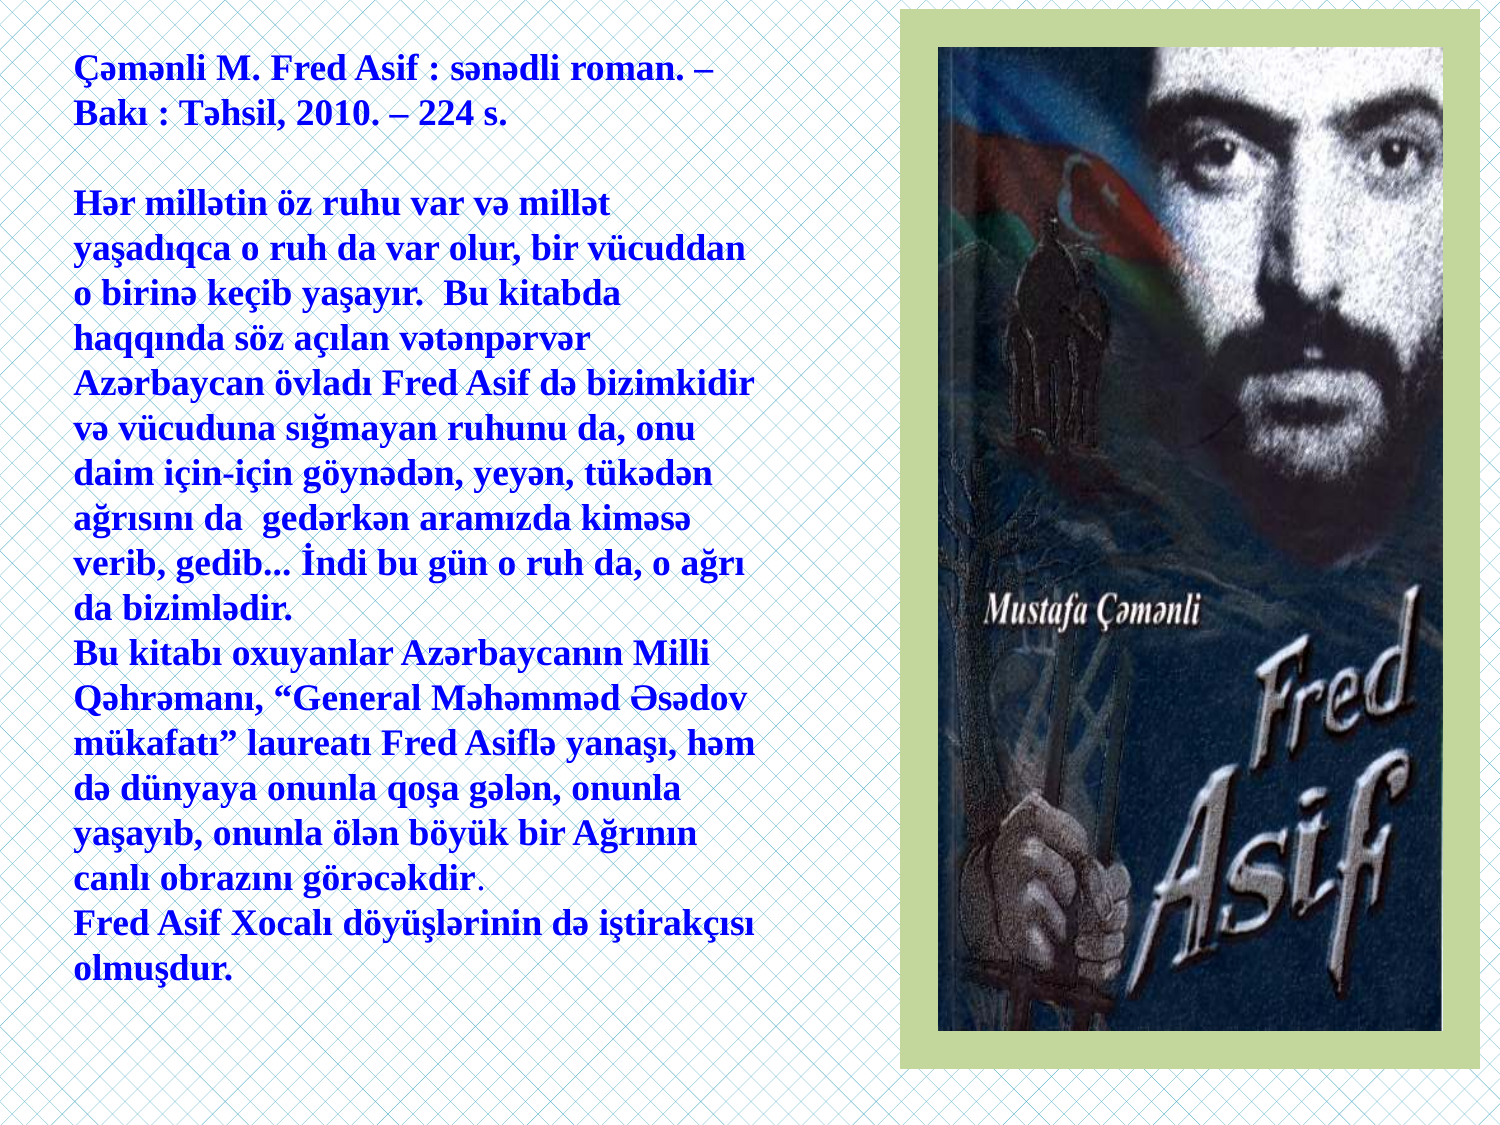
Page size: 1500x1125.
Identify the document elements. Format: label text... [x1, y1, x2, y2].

text_box Çəmənli M. Fred Asif : sənədli roman. – Bakı : Təhsil, 2010. – 224 s. Hər millətin öz ruhu var və millət yaşadıqca o ruh da var olur, bir vücuddan o birinə keçib yaşayır. Bu kitabda haqqında söz açılan vətənpərvər Azərbaycan övladı Fred Asif də bizimkidir və vücuduna sığmayan ruhunu da, onu daim için-için göynədən, yeyən, tükədən ağrısını da gedərkən aramızda kiməsə verib, gedib... İndi bu gün o ruh da, o ağrı da bizimlədir. Bu kitabı oxuyanlar Azərbaycanın Milli Qəhrəmanı, “General Məhəmməd Əsədov mükafatı” laureatı Fred Asiflə yanaşı, həm də dünyaya onunla qoşa gələn, onunla yaşayıb, onunla ölən böyük bir Ağrının canlı obrazını görəcəkdir. Fred Asif Xocalı döyüşlərinin də iştirakçısı olmuşdur. [58, 35, 774, 995]
picture [937, 46, 1443, 1032]
